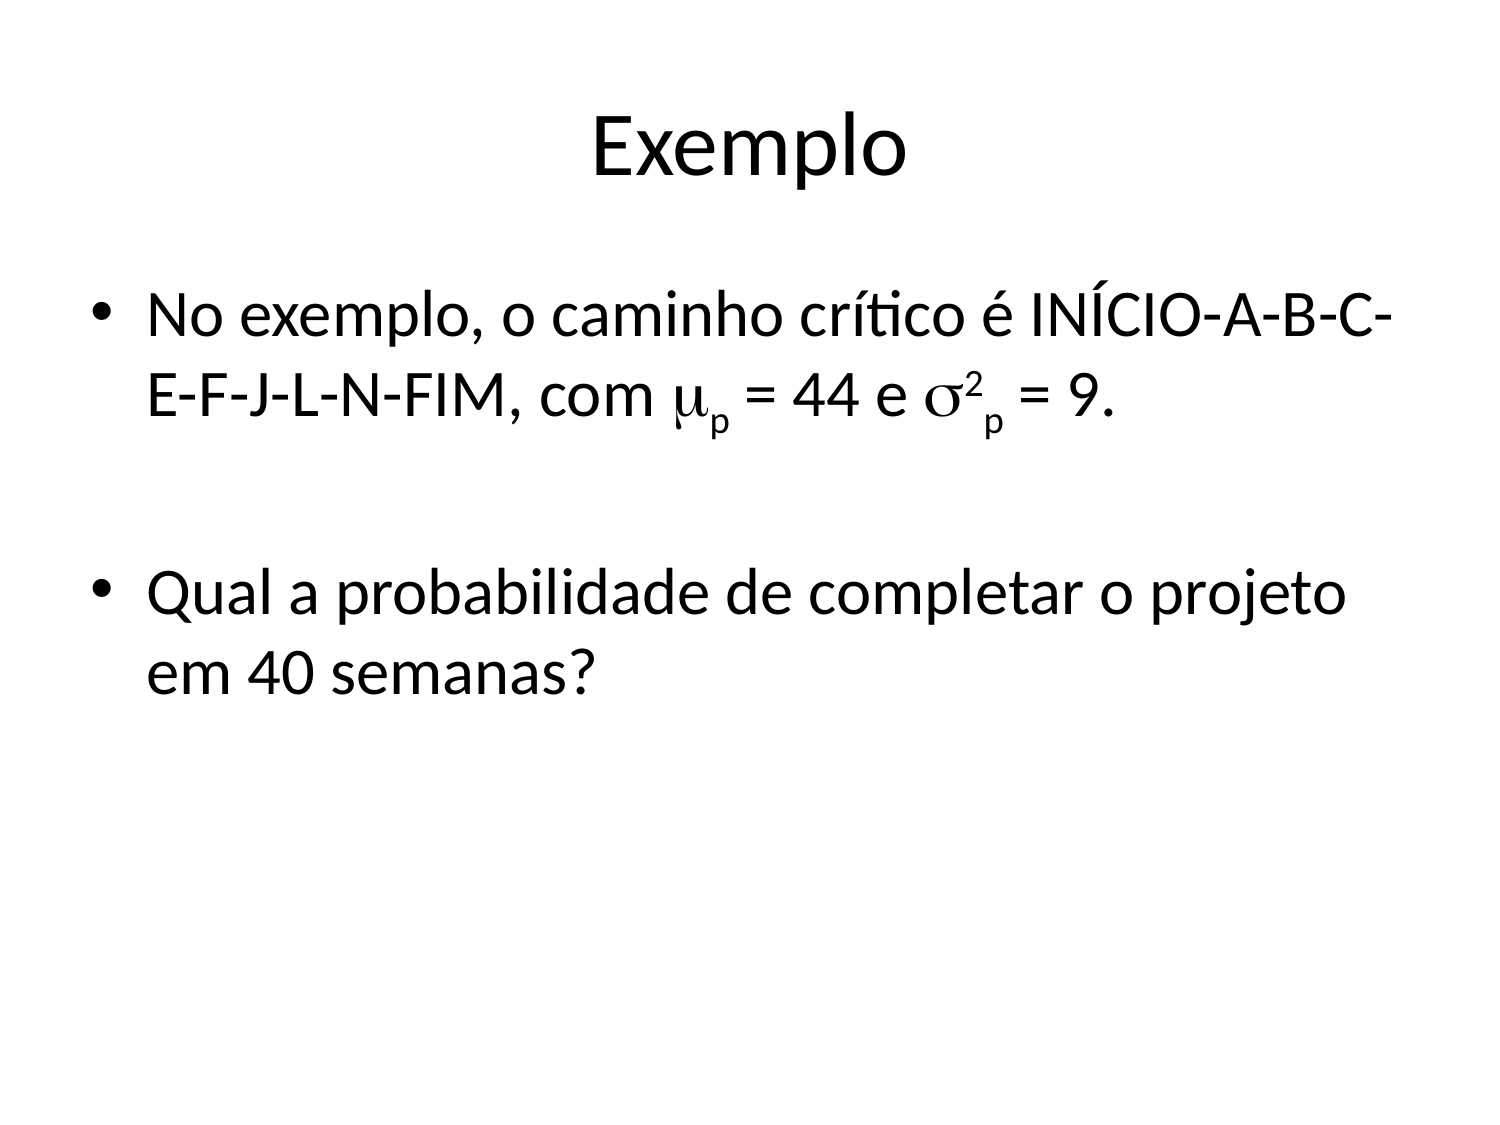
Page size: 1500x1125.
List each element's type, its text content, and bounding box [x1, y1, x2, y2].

title Exemplo [75, 45, 1425, 233]
list No exemplo, o caminho crítico é INÍCIO-A-B-C-E-F-J-L-N-FIM, com p = 44 e 2p = 9. Qual a probabilidade de completar o projeto em 40 semanas? [75, 262, 1425, 1005]
